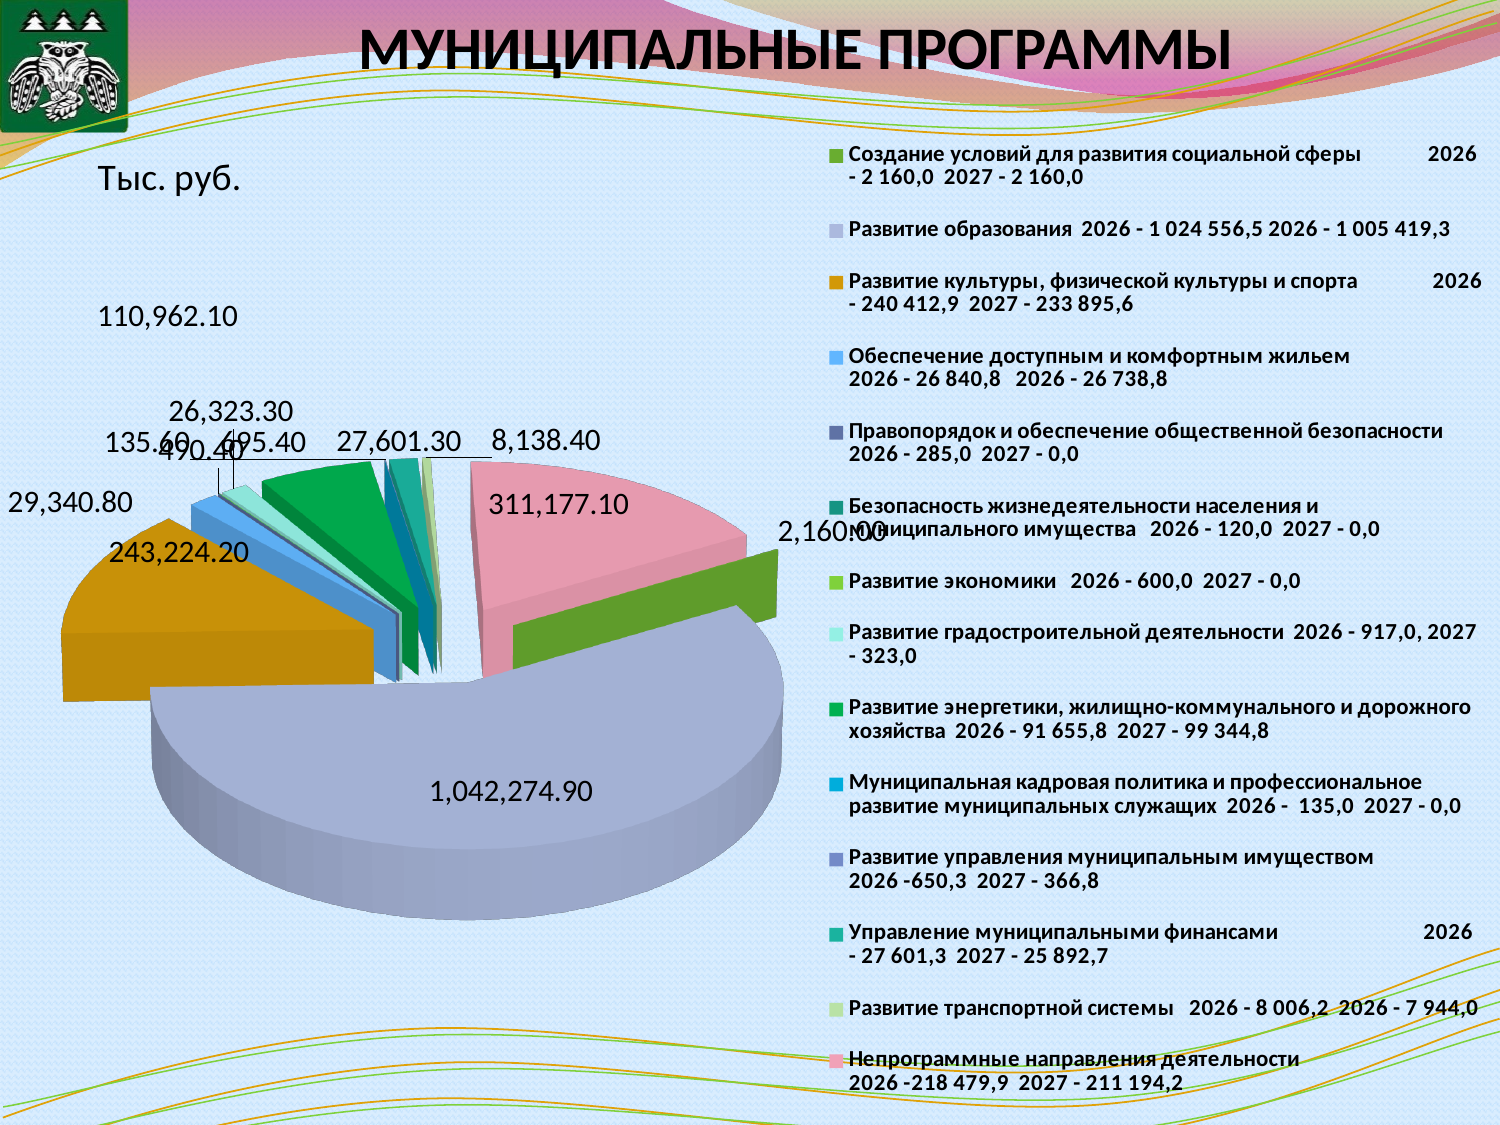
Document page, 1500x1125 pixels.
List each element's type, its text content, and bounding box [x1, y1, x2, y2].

title МУНИЦИПАЛЬНЫЕ ПРОГРАММЫ [128, 0, 1479, 82]
chart [0, 93, 1500, 1125]
picture [0, 0, 133, 93]
